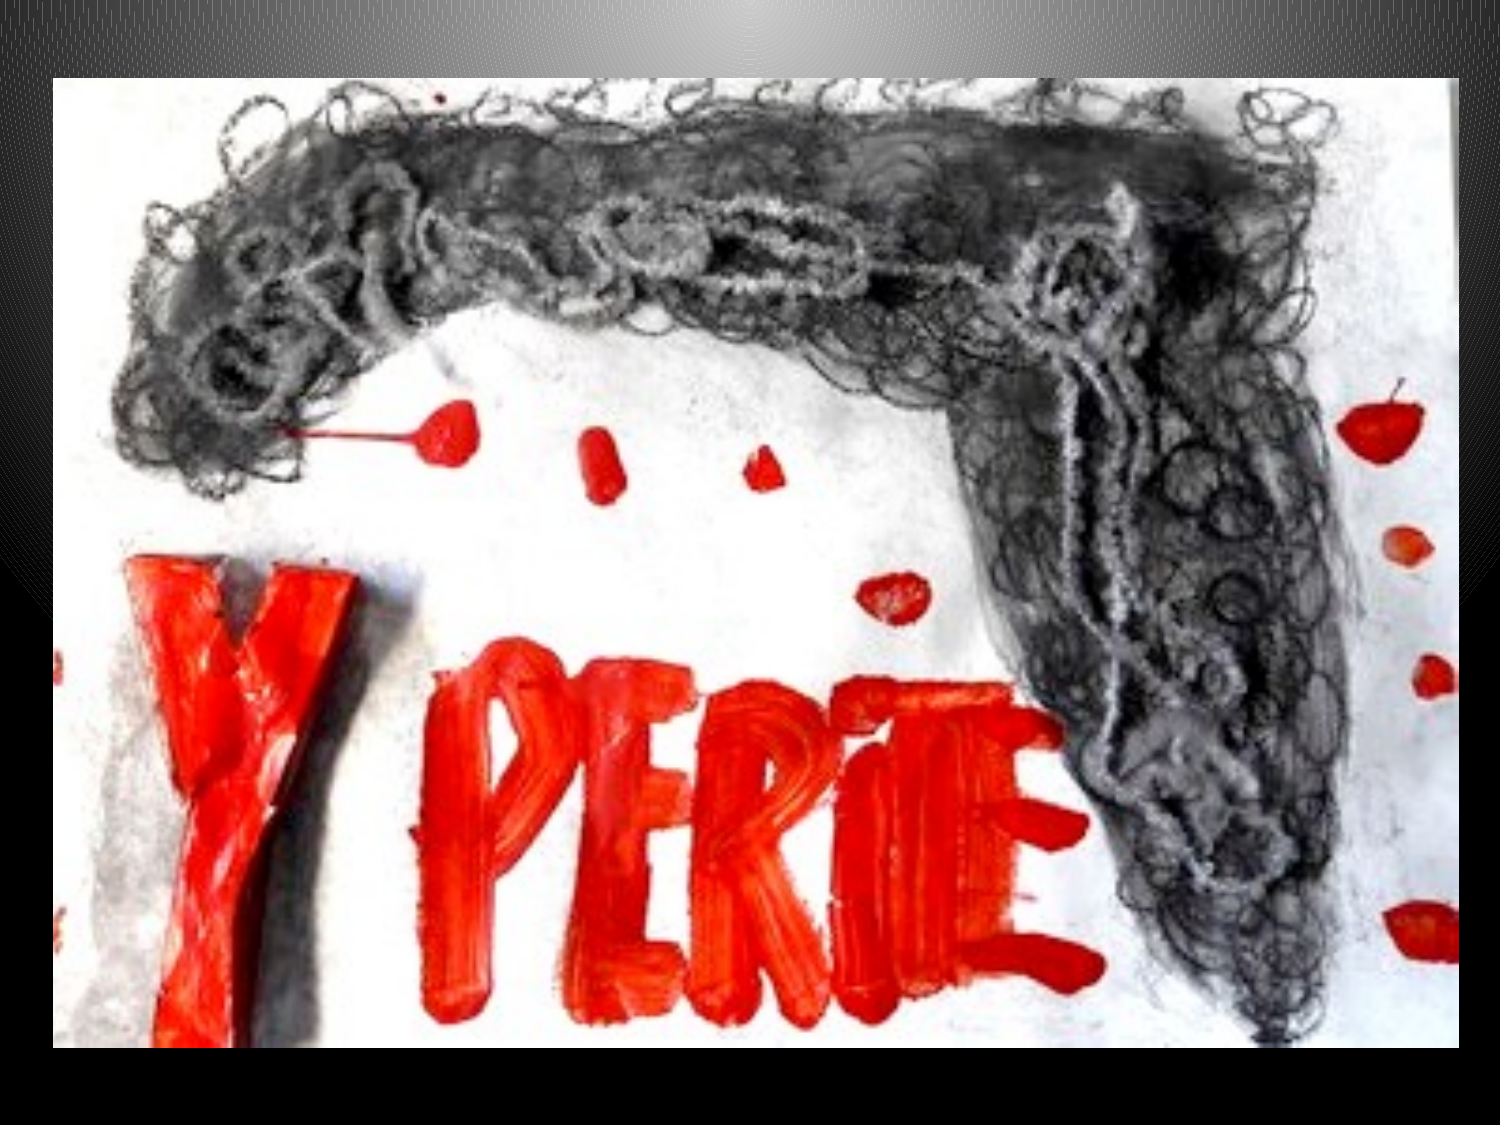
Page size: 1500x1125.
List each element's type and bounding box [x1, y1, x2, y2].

picture [52, 77, 1459, 1049]
